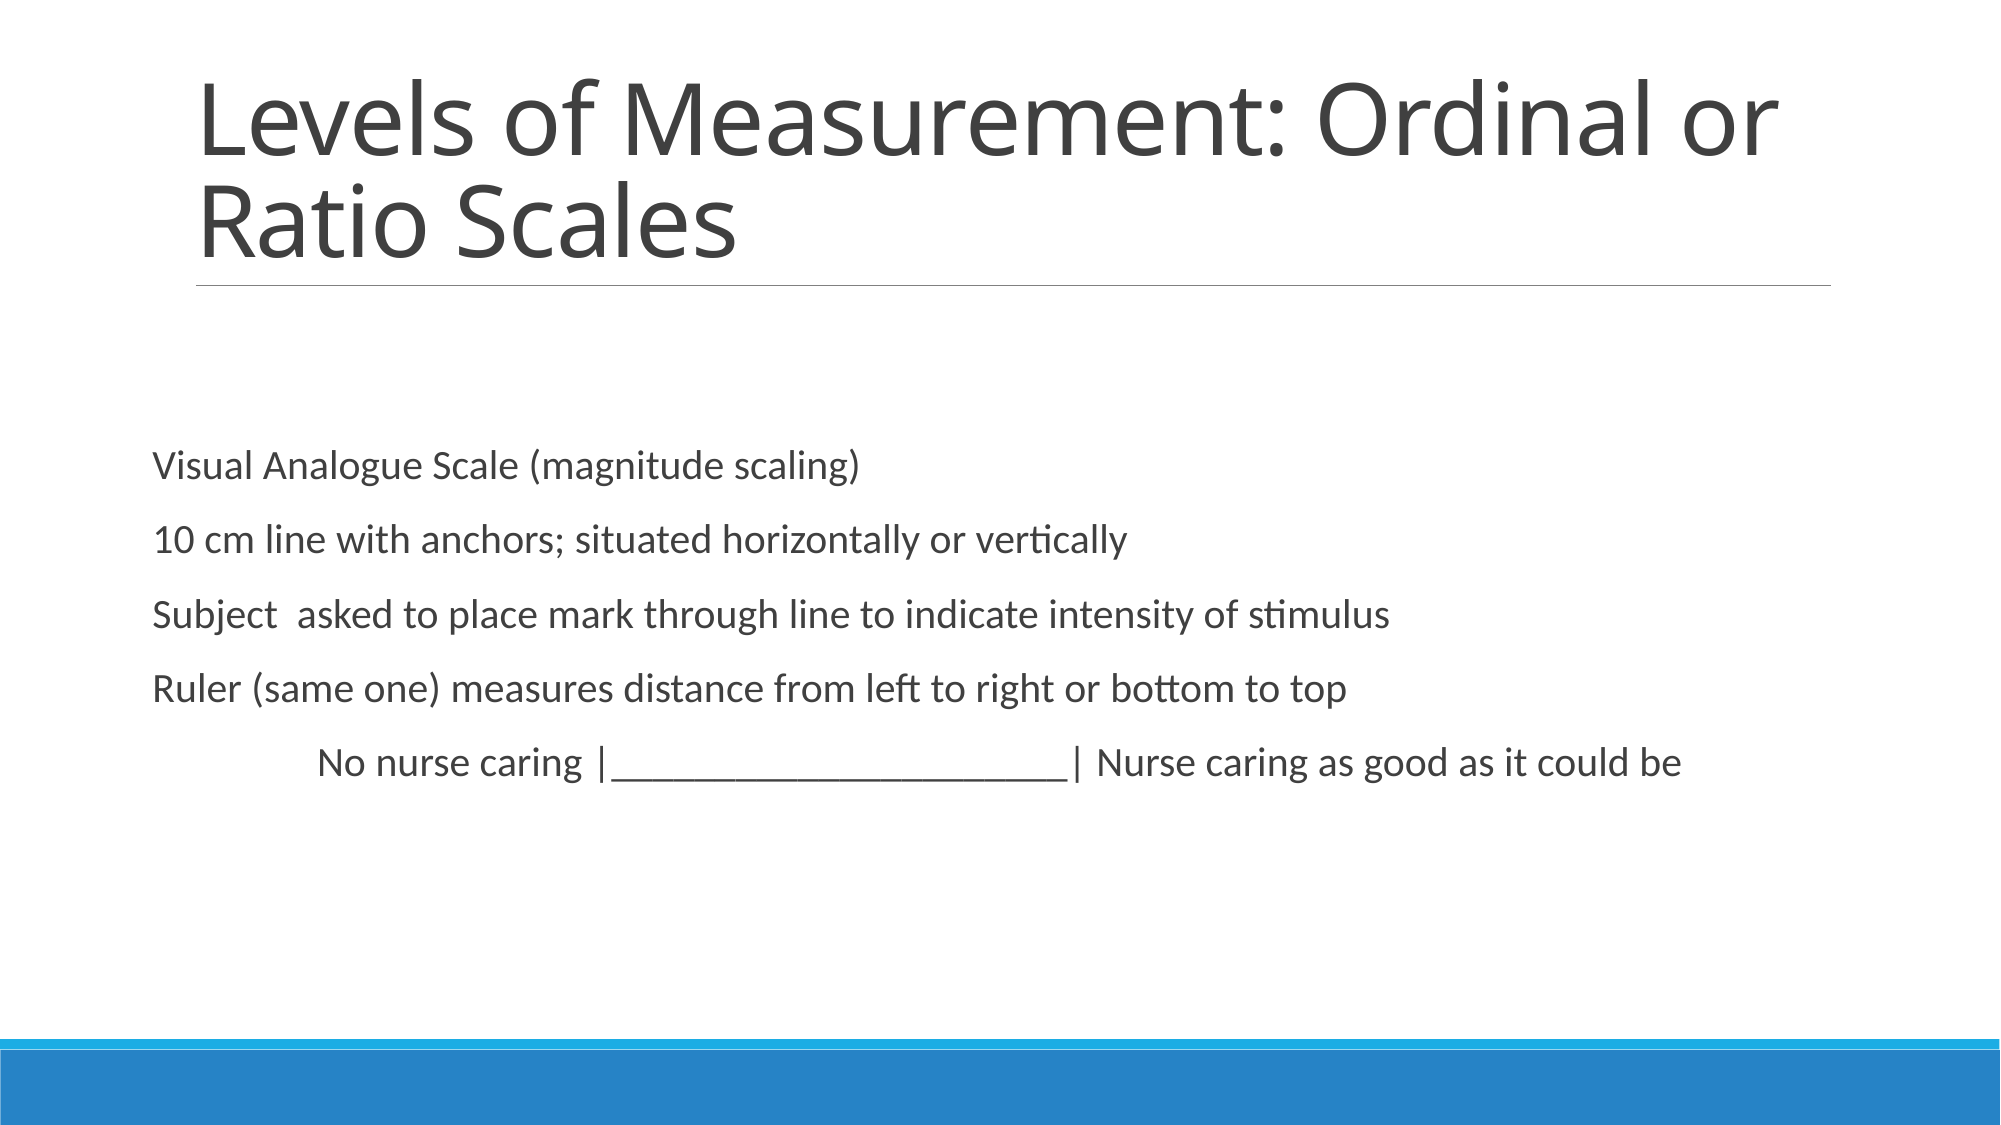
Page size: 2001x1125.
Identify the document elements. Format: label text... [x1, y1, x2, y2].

title Levels of Measurement: Ordinal or Ratio Scales [180, 47, 1830, 285]
list Visual Analogue Scale (magnitude scaling) 10 cm line with anchors; situated horizontally or vertically Subject asked to place mark through line to indicate intensity of stimulus Ruler (same one) measures distance from left to right or bottom to top No nurse caring |______________________| Nurse caring as good as it could be [137, 436, 1863, 926]
